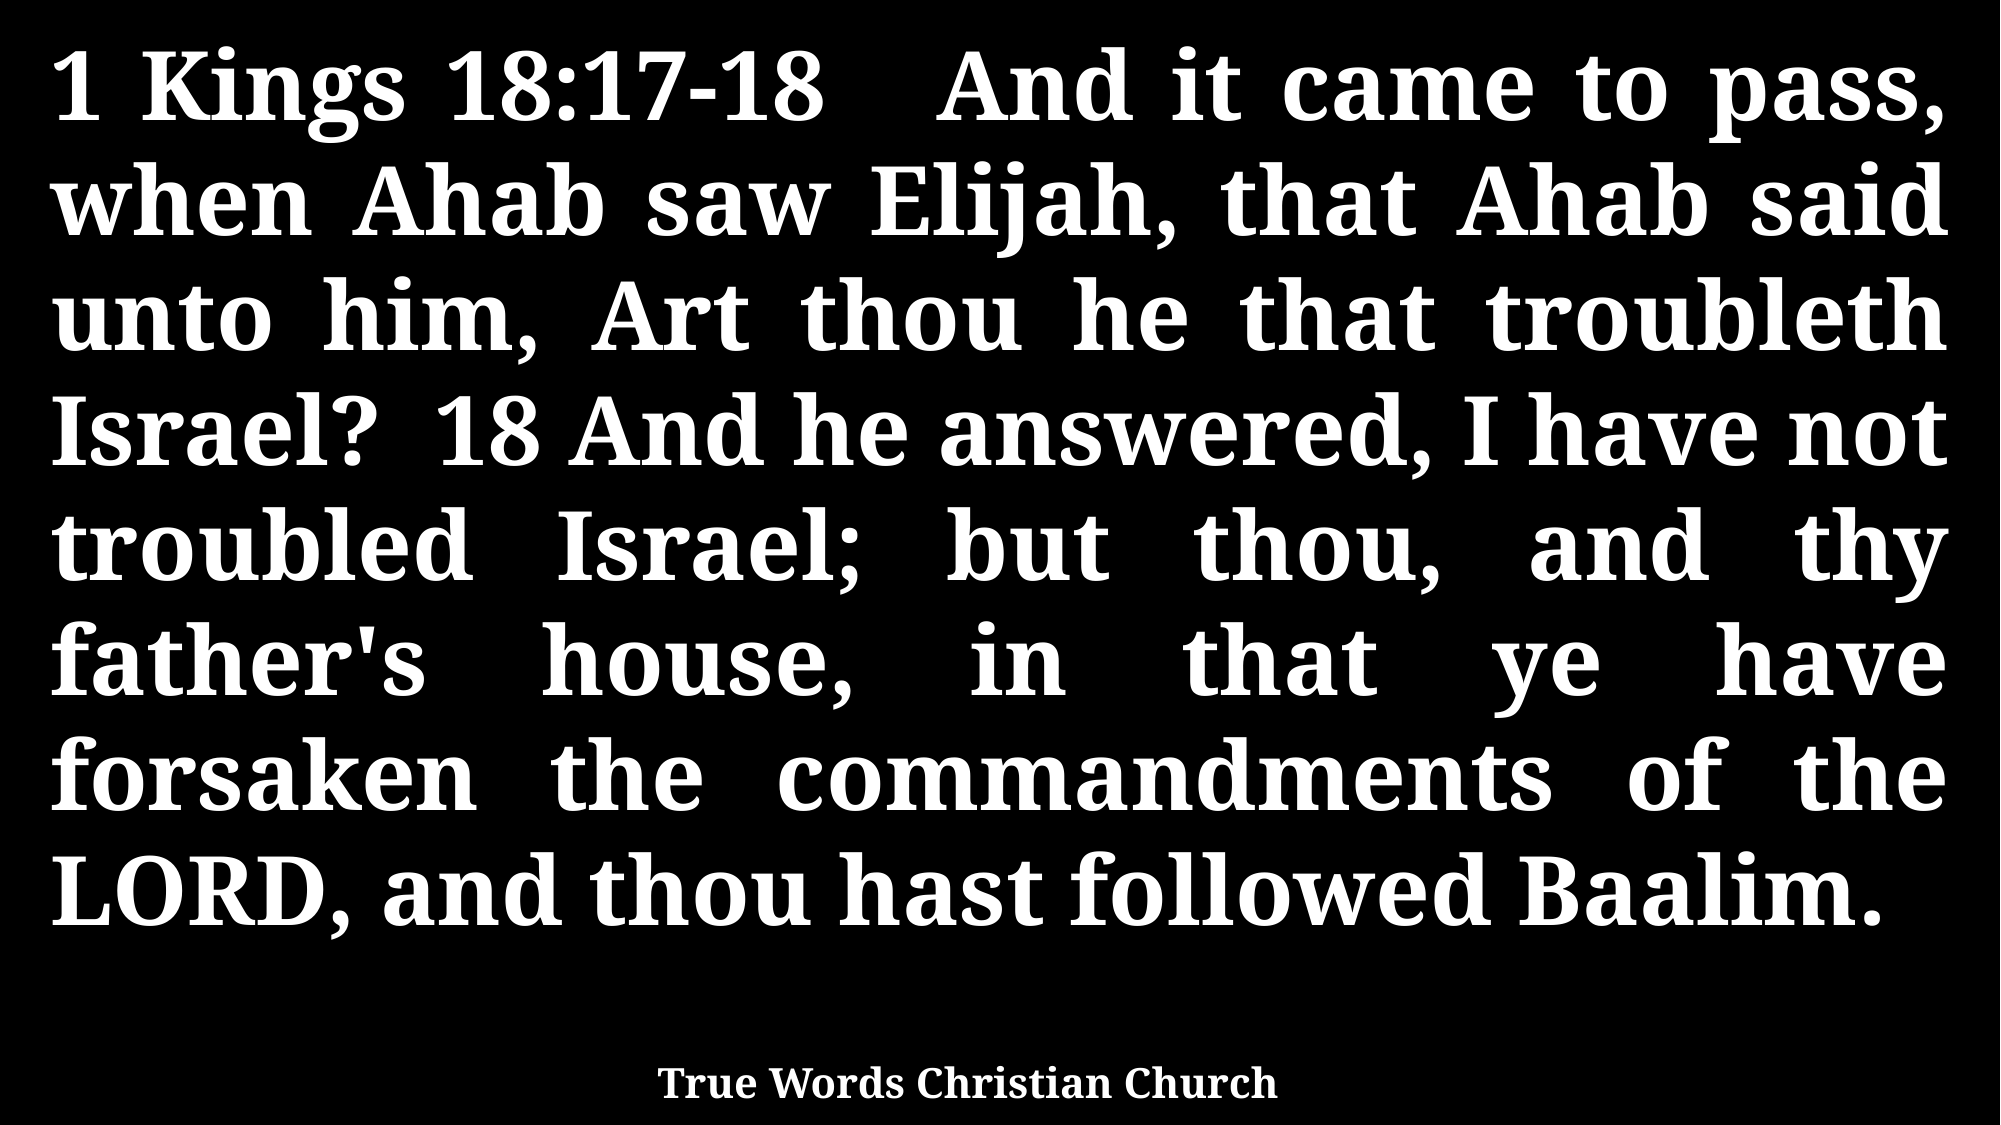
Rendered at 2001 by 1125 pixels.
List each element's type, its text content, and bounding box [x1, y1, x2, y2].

text_box True Words Christian Church [642, 1049, 1294, 1114]
text_box 1 Kings 18:17-18 And it came to pass, when Ahab saw Elijah, that Ahab said unto him, Art thou he that troubleth Israel? 18 And he answered, I have not troubled Israel; but thou, and thy father's house, in that ye have forsaken the commandments of the LORD, and thou hast followed Baalim. [35, 17, 1965, 952]
